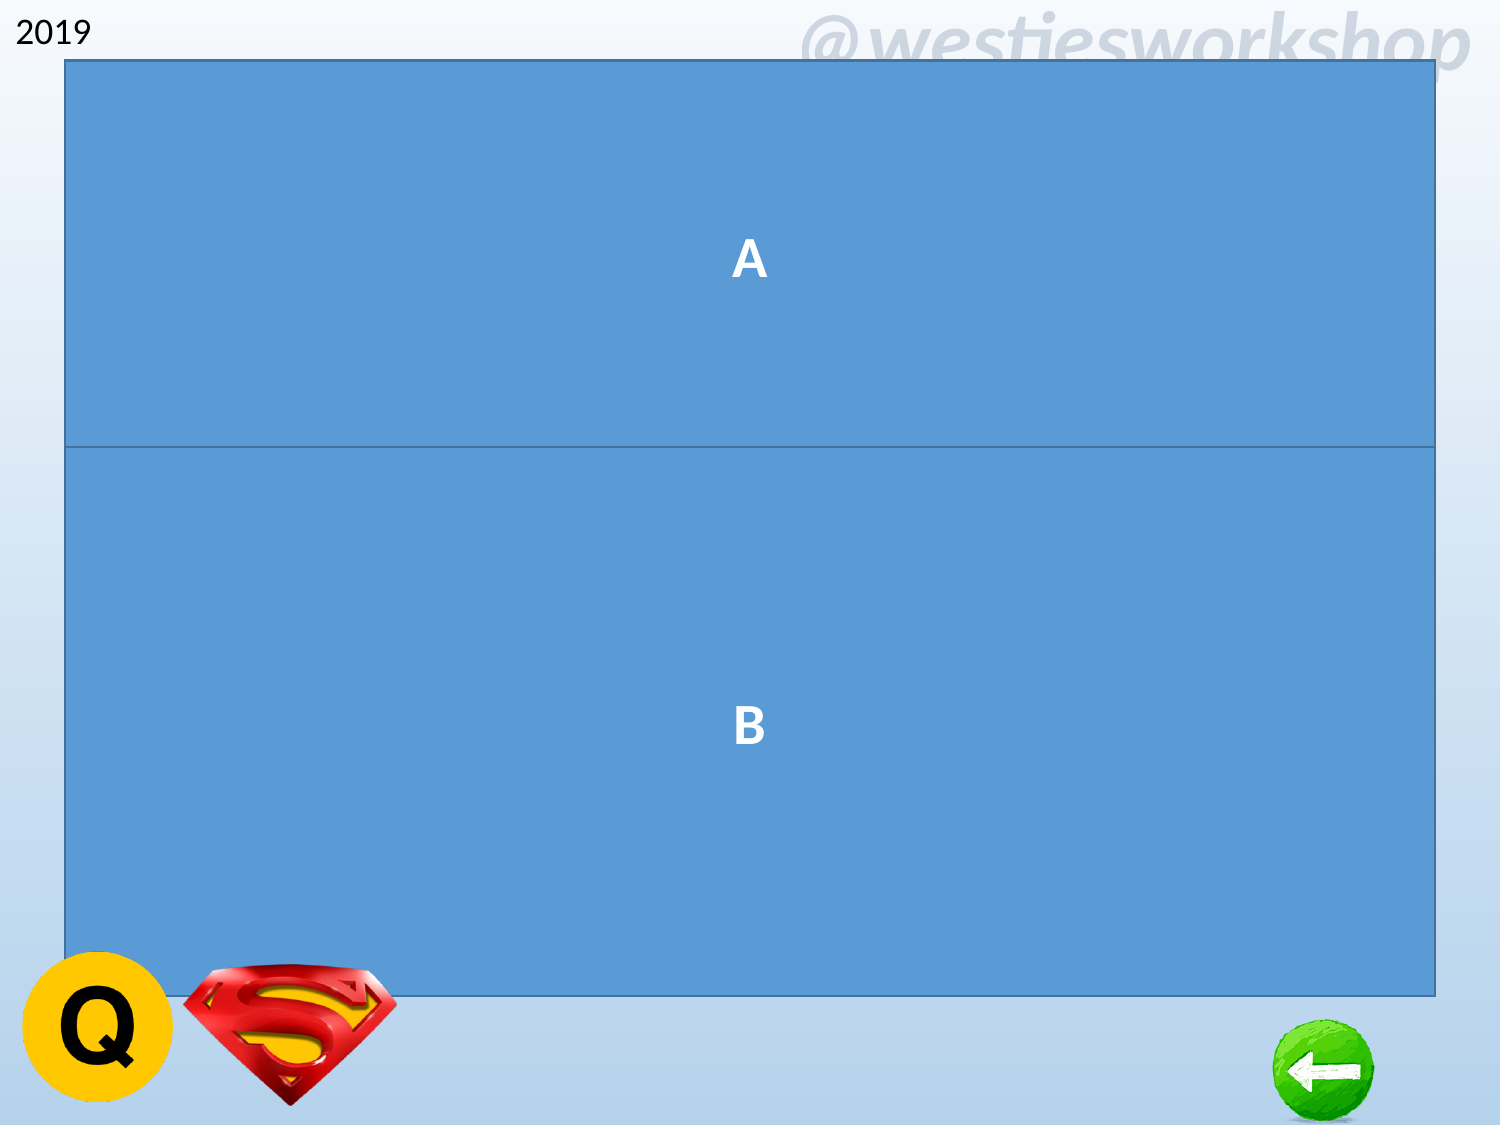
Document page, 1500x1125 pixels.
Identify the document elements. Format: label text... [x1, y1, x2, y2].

text_box A [64, 59, 1436, 66]
text_box 2019 [0, 0, 107, 60]
picture [1270, 1019, 1376, 1125]
picture [0, 66, 1436, 1125]
